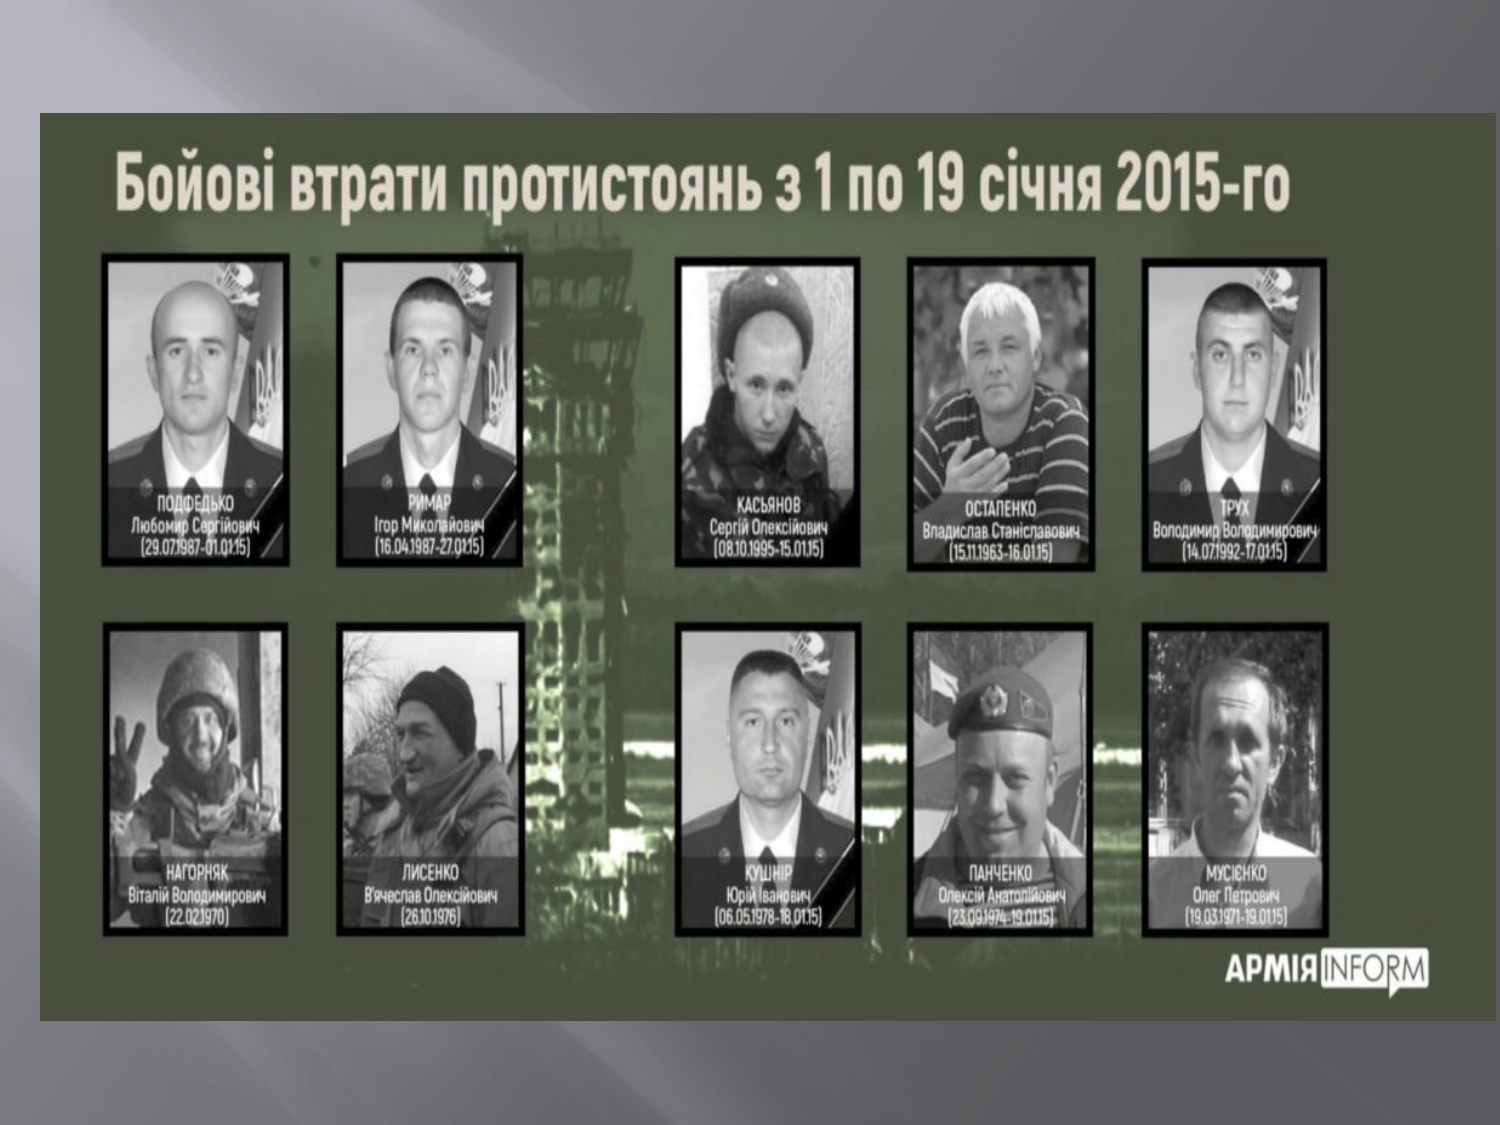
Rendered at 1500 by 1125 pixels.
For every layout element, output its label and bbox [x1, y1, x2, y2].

list [40, 113, 1496, 1022]
